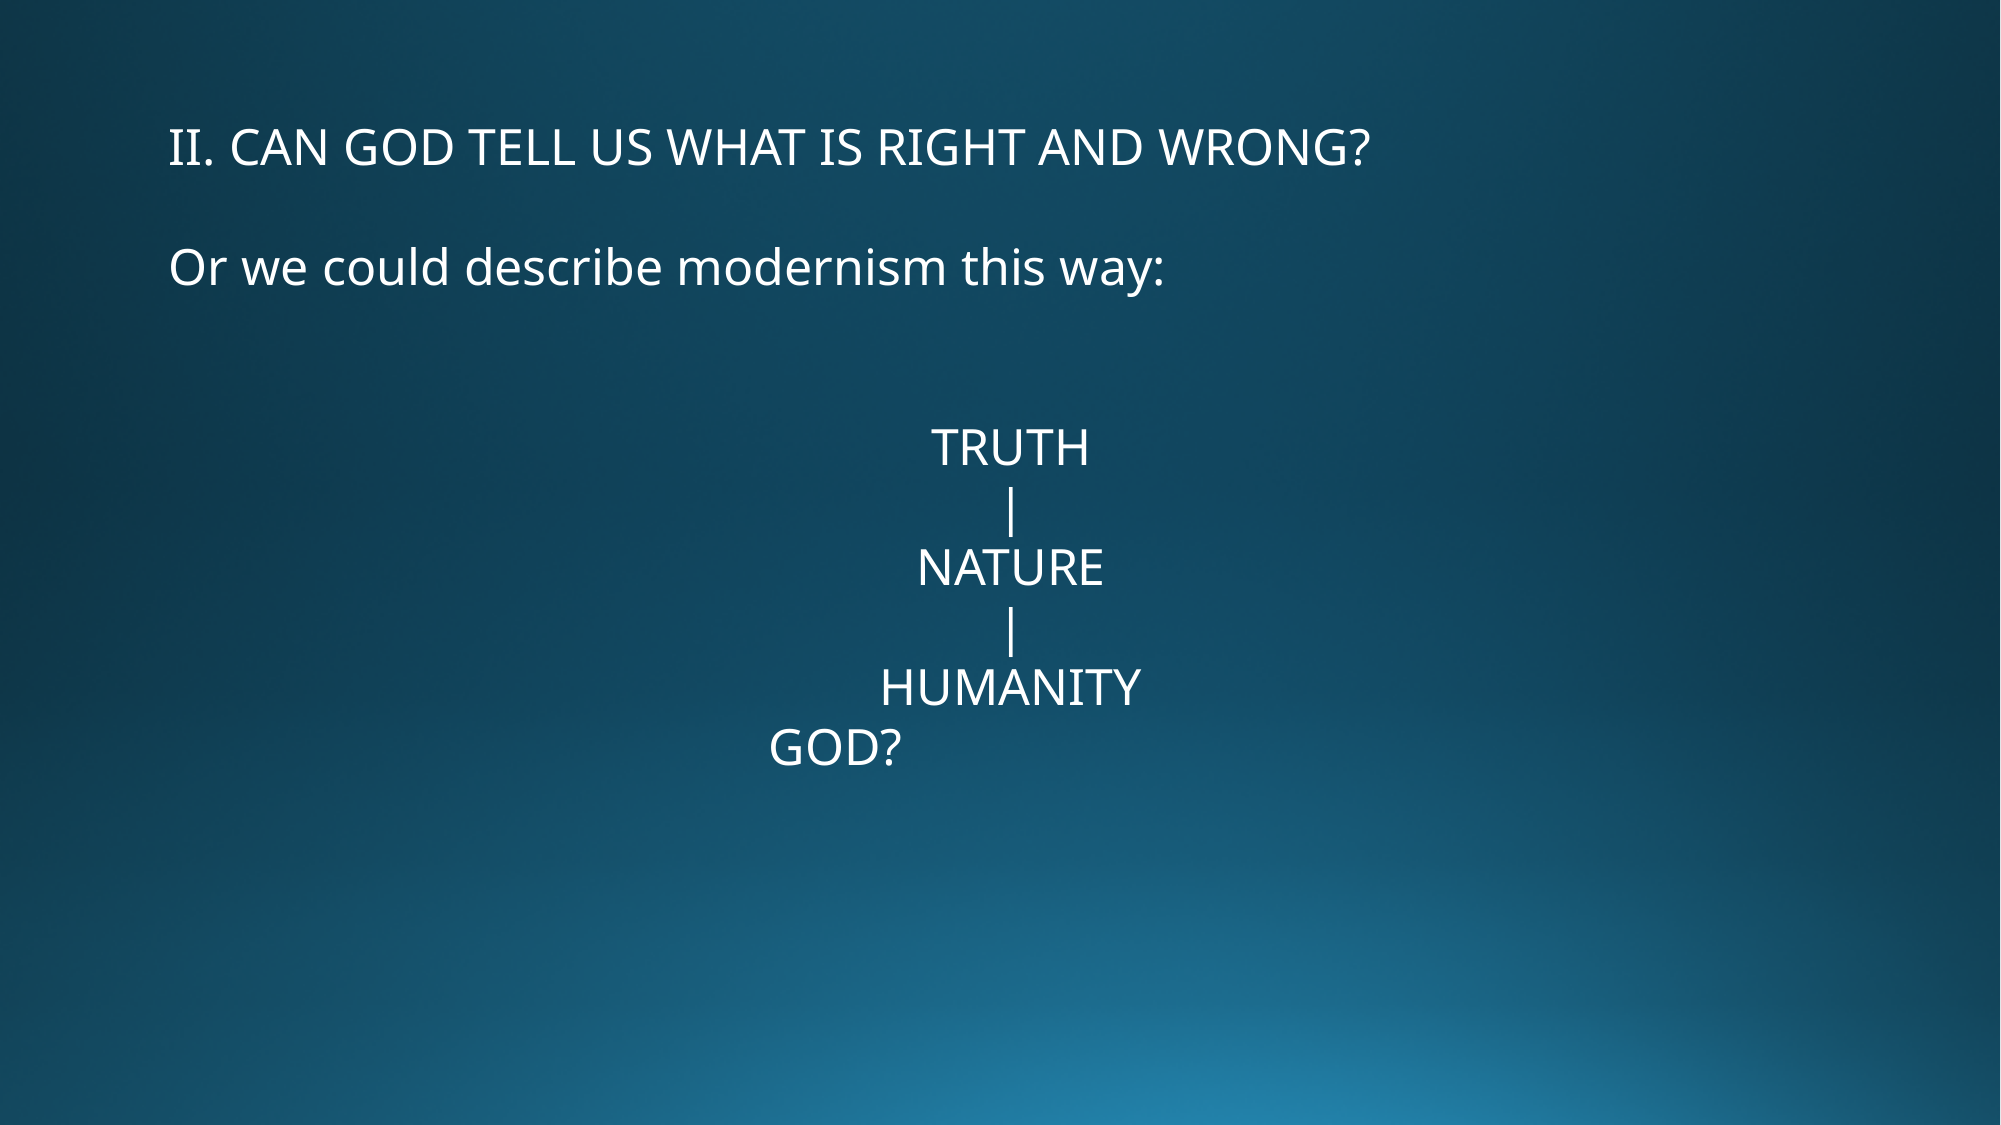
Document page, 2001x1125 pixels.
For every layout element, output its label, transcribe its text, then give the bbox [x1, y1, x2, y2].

text_box II. CAN GOD TELL US WHAT IS RIGHT AND WRONG? Or we could describe modernism this way: TRUTH | NATURE | HUMANITY GOD? [154, 107, 1868, 843]
picture [0, 0, 2001, 1125]
